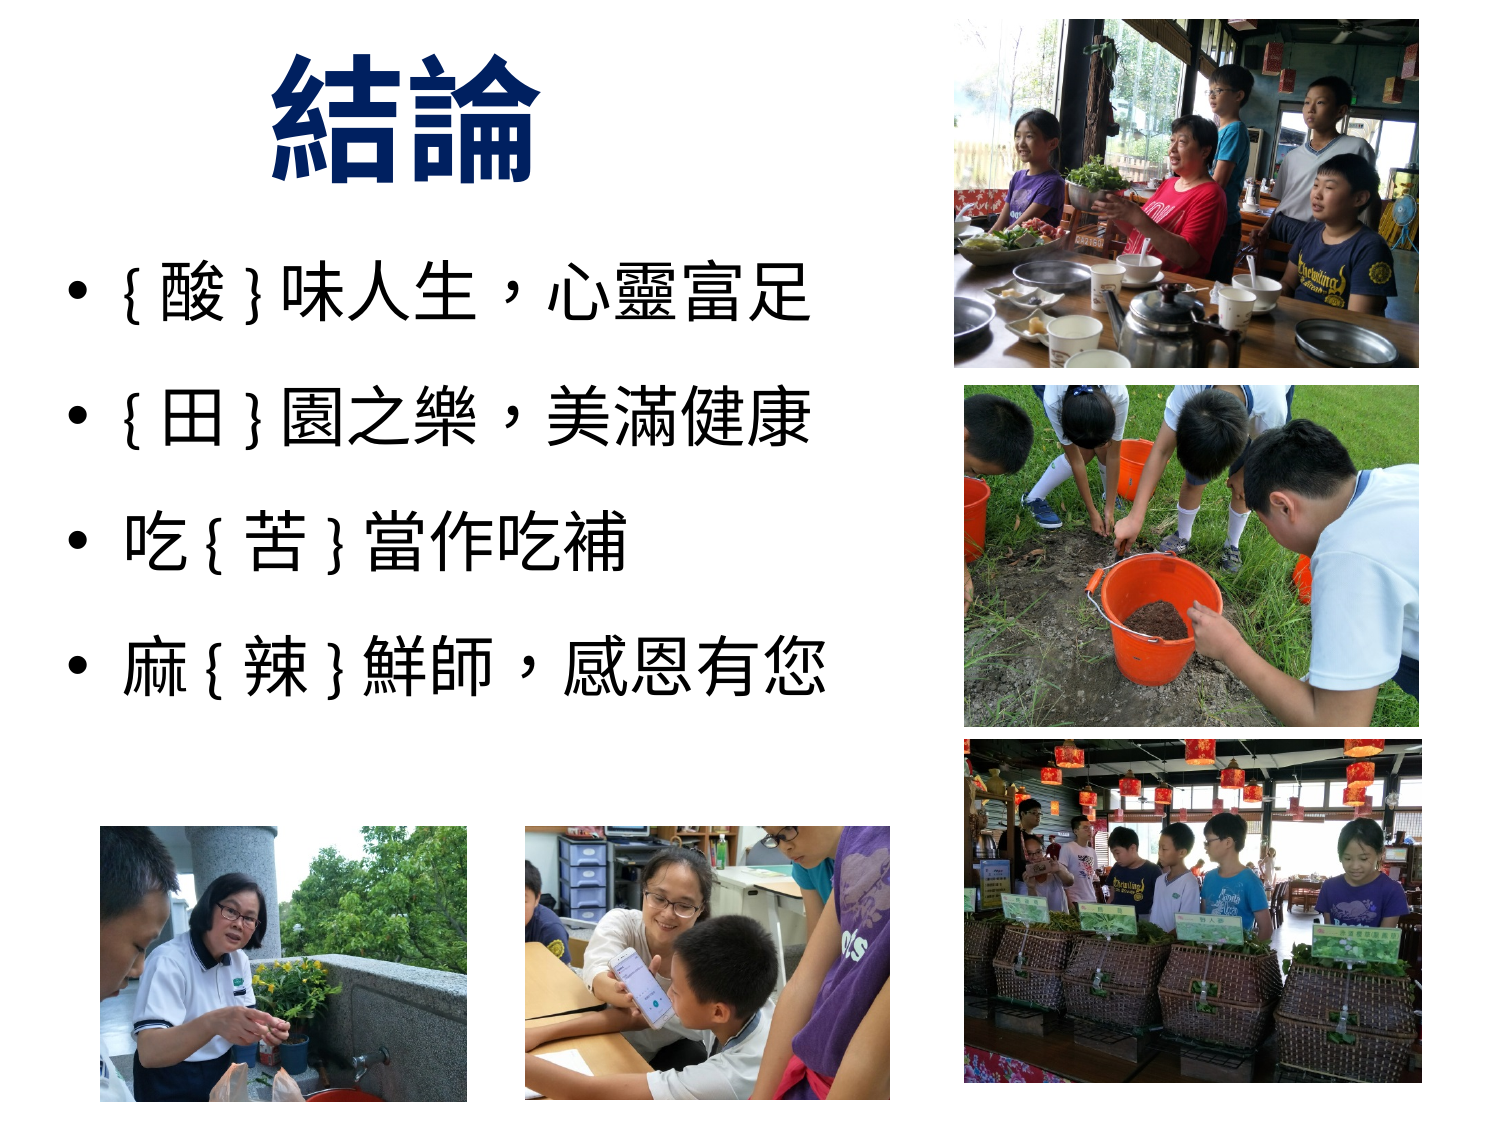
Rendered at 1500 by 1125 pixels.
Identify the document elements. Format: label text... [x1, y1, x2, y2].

picture [963, 385, 1419, 727]
title 結論 [50, 18, 763, 223]
picture [954, 18, 1419, 368]
picture [963, 739, 1422, 1083]
list {酸}味人生，心靈富足 {田}園之樂，美滿健康 吃{苦}當作吃補 麻{辣}鮮師，感恩有您 [50, 251, 1450, 1000]
picture [100, 826, 467, 1102]
picture [525, 826, 890, 1100]
